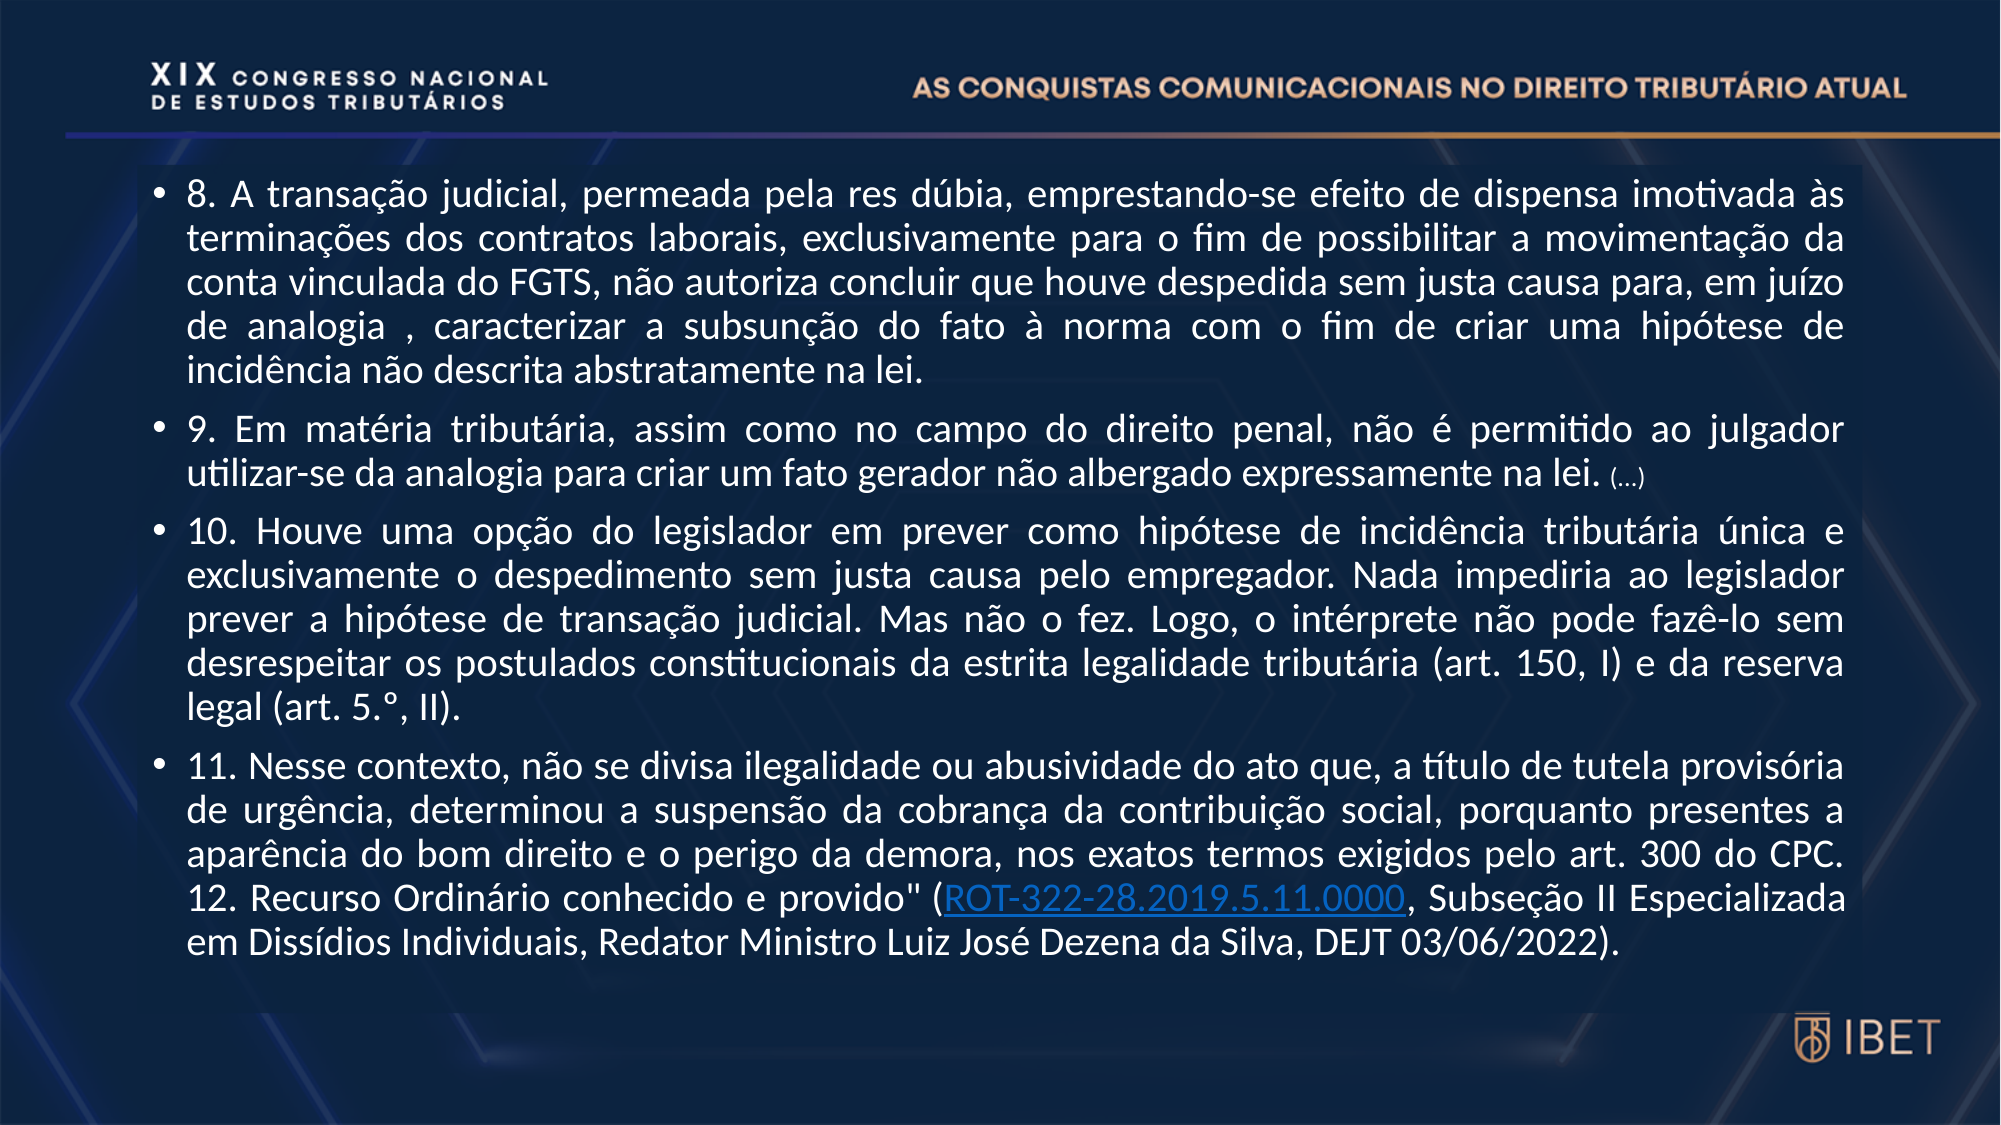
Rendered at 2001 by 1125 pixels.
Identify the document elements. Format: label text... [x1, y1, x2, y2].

list 8. A transação judicial, permeada pela res dúbia, emprestando-se efeito de dispensa imotivada às terminações dos contratos laborais, exclusivamente para o fim de possibilitar a movimentação da conta vinculada do FGTS, não autoriza concluir que houve despedida sem justa causa para, em juízo de analogia , caracterizar a subsunção do fato à norma com o fim de criar uma hipótese de incidência não descrita abstratamente na lei. 9. Em matéria tributária, assim como no campo do direito penal, não é permitido ao julgador utilizar-se da analogia para criar um fato gerador não albergado expressamente na lei. (...) 10. Houve uma opção do legislador em prever como hipótese de incidência tributária única e exclusivamente o despedimento sem justa causa pelo empregador. Nada impediria ao legislador prever a hipótese de transação judicial. Mas não o fez. Logo, o intérprete não pode fazê-lo sem desrespeitar os postulados constitucionais da estrita legalidade tributária (art. 150, I) e da reserva legal (art. 5.º, II). 11. Nesse contexto, não se divisa ilegalidade ou abusividade do ato que, a título de tutela provisória de urgência, determinou a suspensão da cobrança da contribuição social, porquanto presentes a aparência do bom direito e o perigo da demora, nos exatos termos exigidos pelo art. 300 do CPC. 12. Recurso Ordinário conhecido e provido" (ROT-322-28.2019.5.11.0000, Subseção II Especializada em Dissídios Individuais, Redator Ministro Luiz José Dezena da Silva, DEJT 03/06/2022). [137, 164, 1863, 1014]
picture [0, 0, 2001, 1125]
